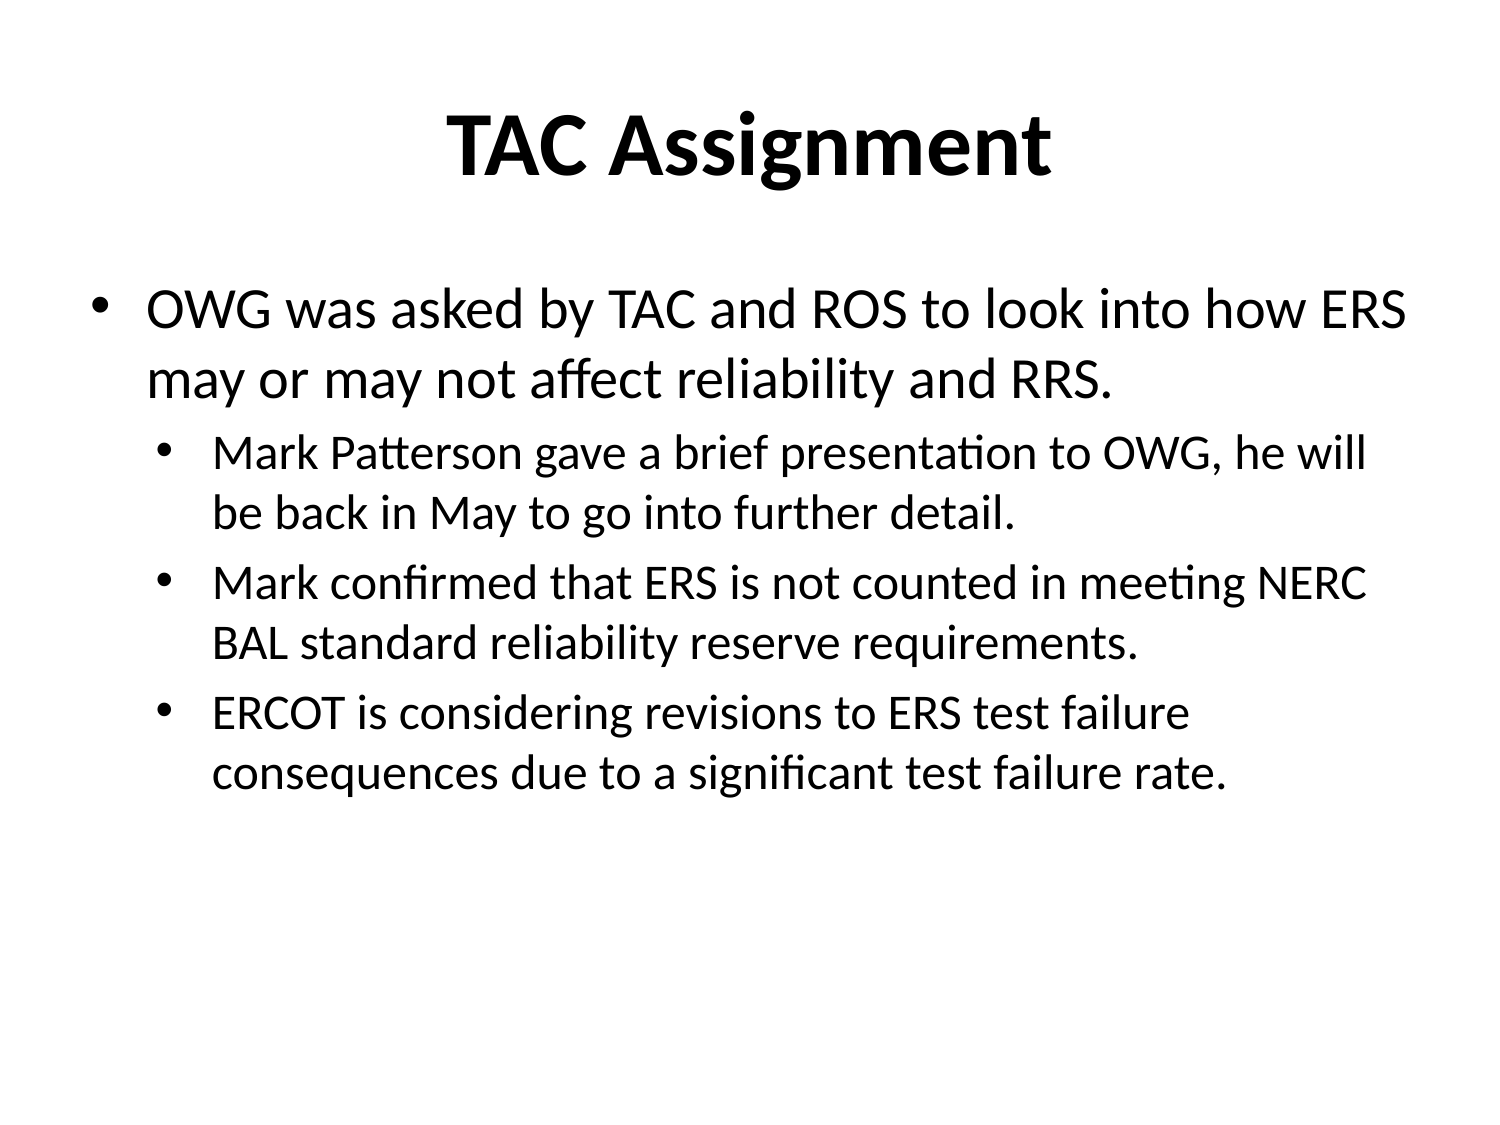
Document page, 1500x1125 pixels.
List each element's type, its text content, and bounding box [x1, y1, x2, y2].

list OWG was asked by TAC and ROS to look into how ERS may or may not affect reliability and RRS. Mark Patterson gave a brief presentation to OWG, he will be back in May to go into further detail. Mark confirmed that ERS is not counted in meeting NERC BAL standard reliability reserve requirements. ERCOT is considering revisions to ERS test failure consequences due to a significant test failure rate. [75, 262, 1425, 1005]
title TAC Assignment [75, 45, 1425, 233]
